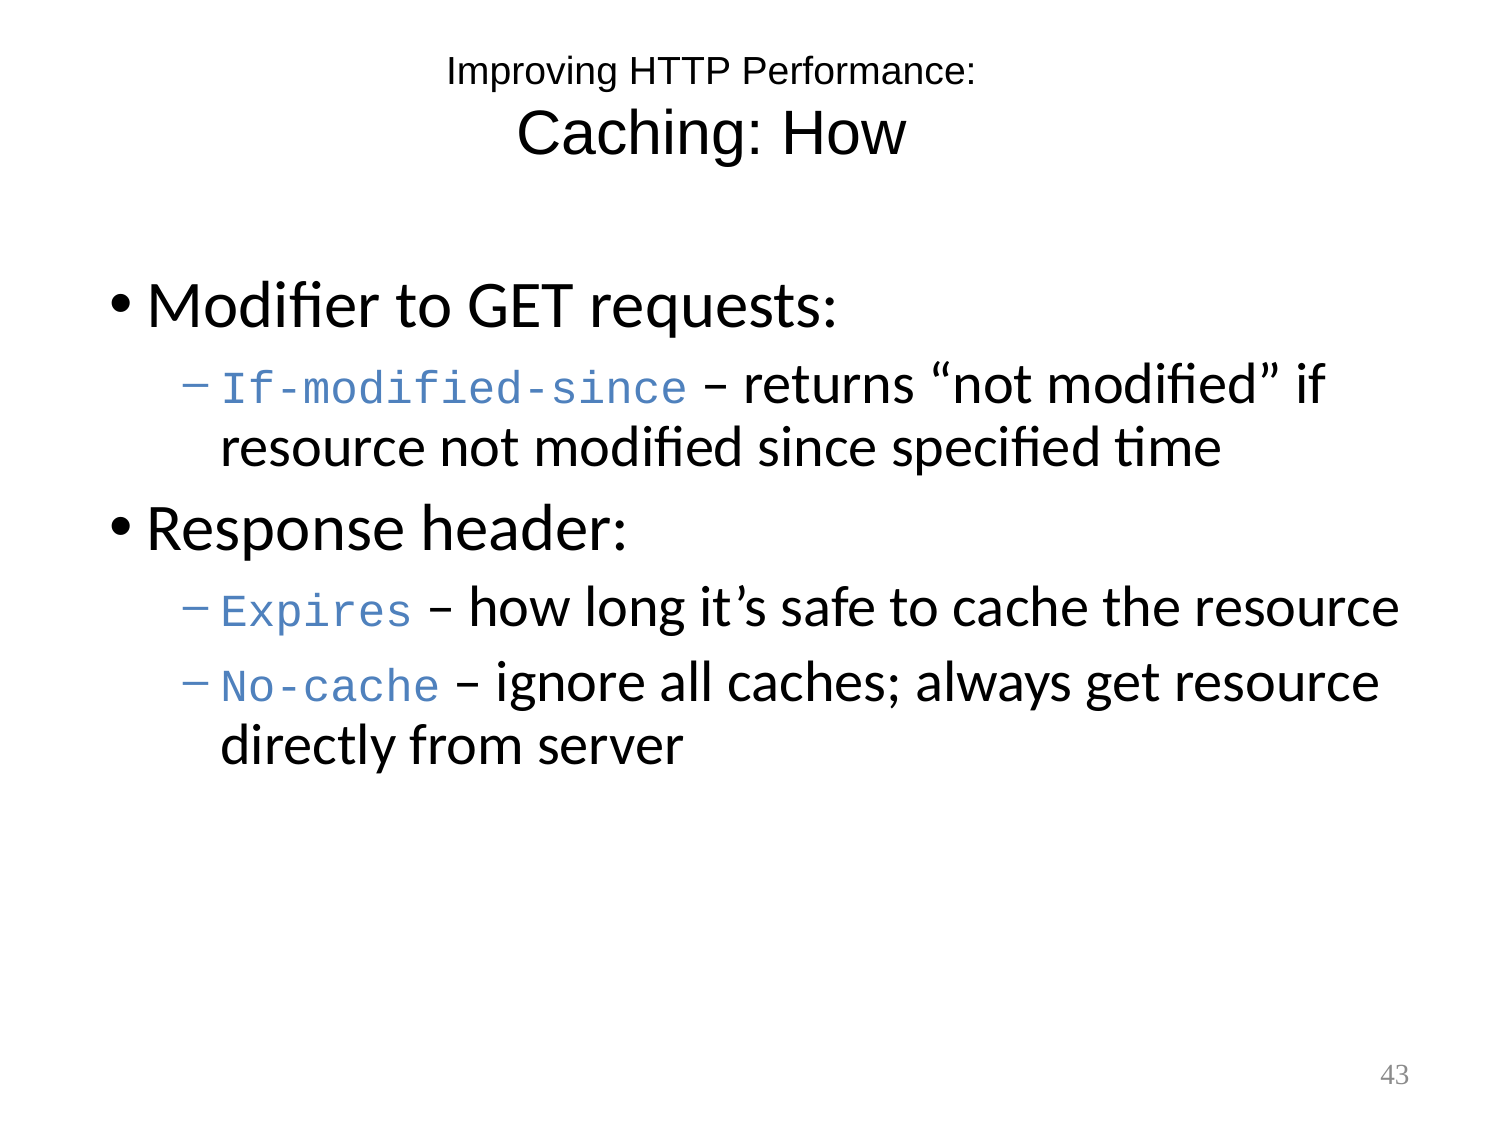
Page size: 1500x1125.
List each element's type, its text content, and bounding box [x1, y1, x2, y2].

slide_number 43 [1074, 1042, 1425, 1103]
title Improving HTTP Performance: Caching: How [50, 37, 1374, 175]
list Modifier to GET requests: If-modified-since – returns “not modified” if resource not modified since specified time Response header: Expires – how long it’s safe to cache the resource No-cache – ignore all caches; always get resource directly from server [75, 262, 1425, 1005]
